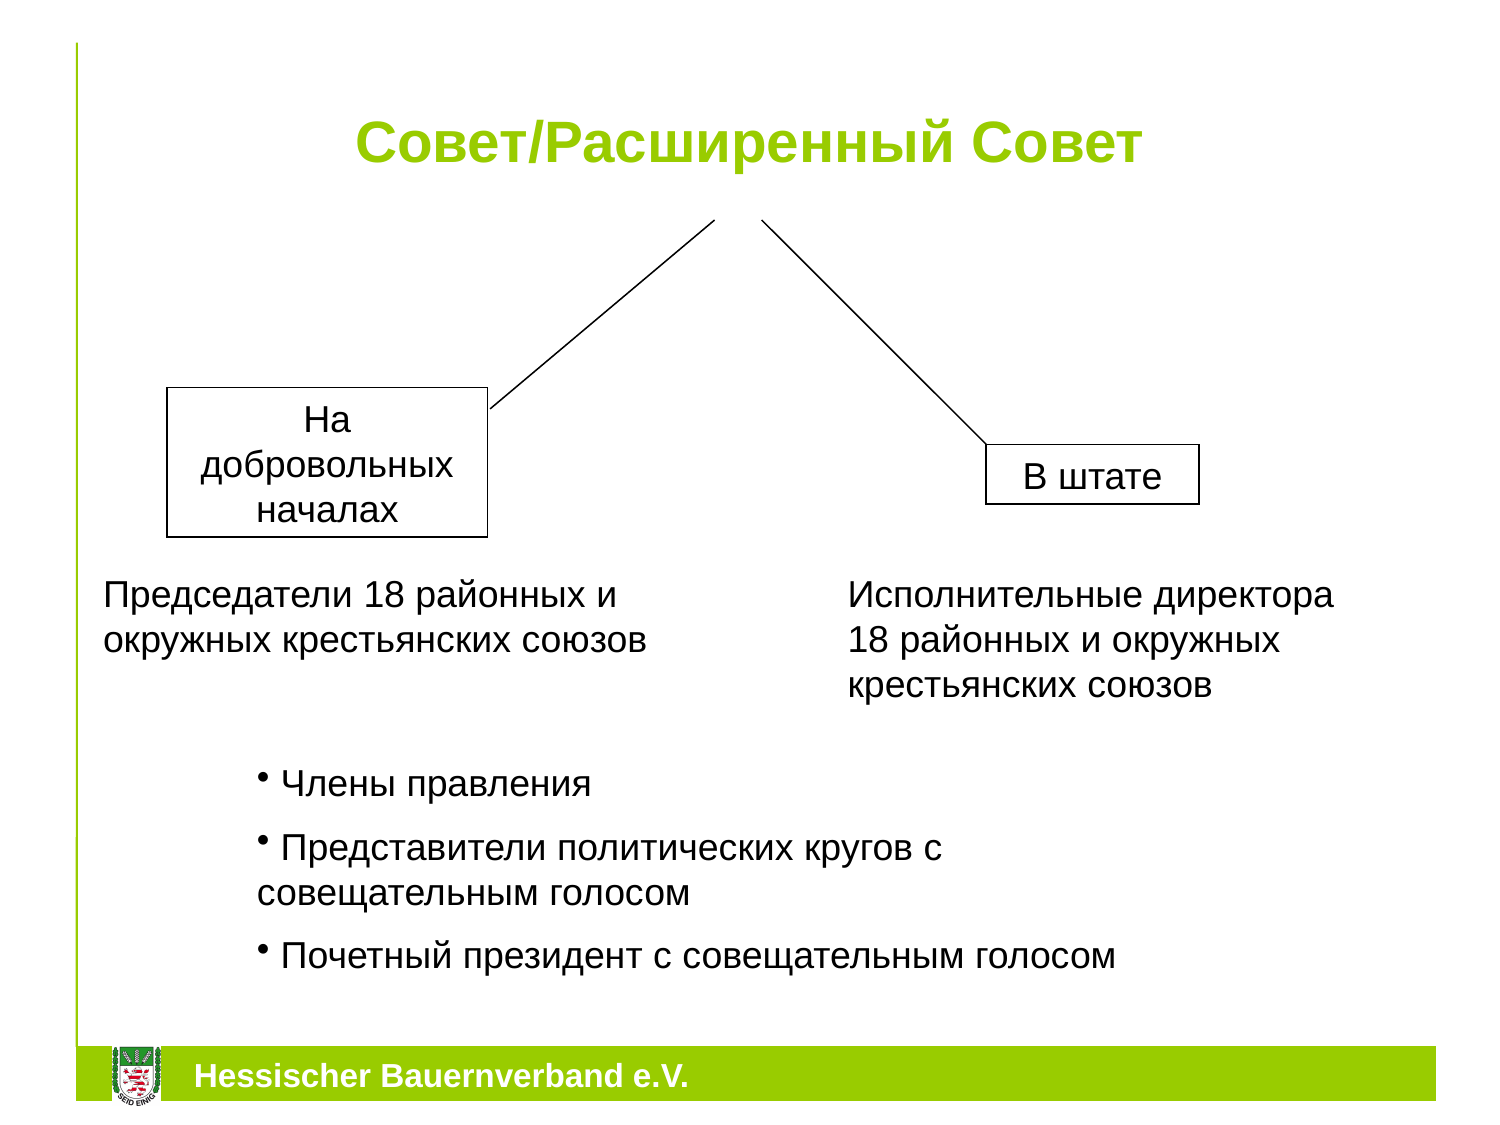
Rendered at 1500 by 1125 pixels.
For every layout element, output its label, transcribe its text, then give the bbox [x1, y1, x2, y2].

text_box Исполнительные директора 18 районных и окружных крестьянских союзов [832, 562, 1365, 713]
text_box На добровольных началах [166, 387, 488, 537]
text_box В штате [986, 444, 1199, 505]
picture [112, 1046, 161, 1106]
text_box Члены правления Представители политических кругов с совещательным голосом Почетный президент с совещательным голосом [242, 751, 1235, 984]
text_box Председатели 18 районных и окружных крестьянских союзов [88, 562, 680, 668]
title Совет/Расширенный Совет [75, 45, 1425, 233]
